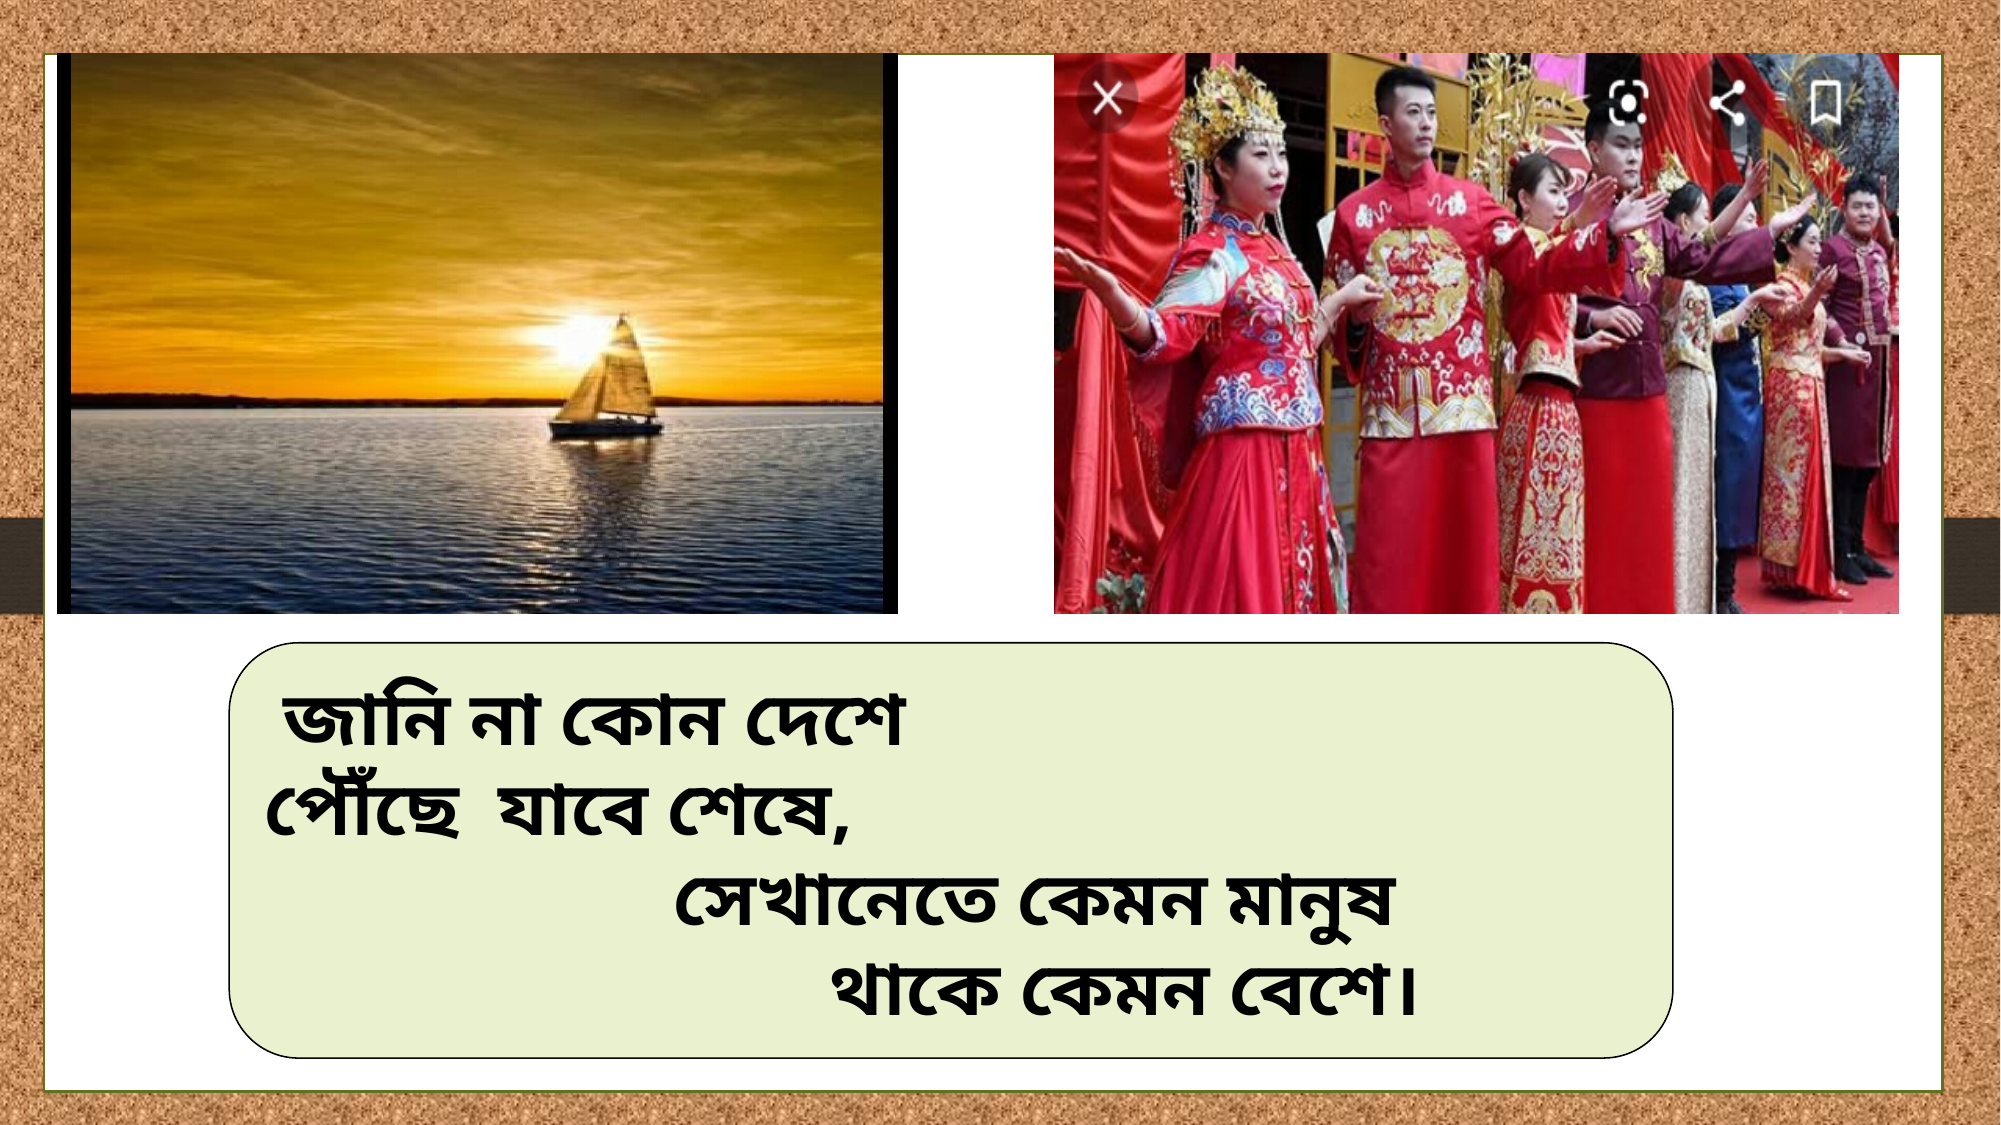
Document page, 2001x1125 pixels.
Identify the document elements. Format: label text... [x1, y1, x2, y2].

text_box [43, 53, 1944, 1093]
text_box জানি না কোন দেশে পৌঁছে যাবে শেষে, সেখানেতে কেমন মানুষ থাকে কেমন বেশে। [228, 641, 1674, 1059]
picture [0, 0, 2001, 1125]
